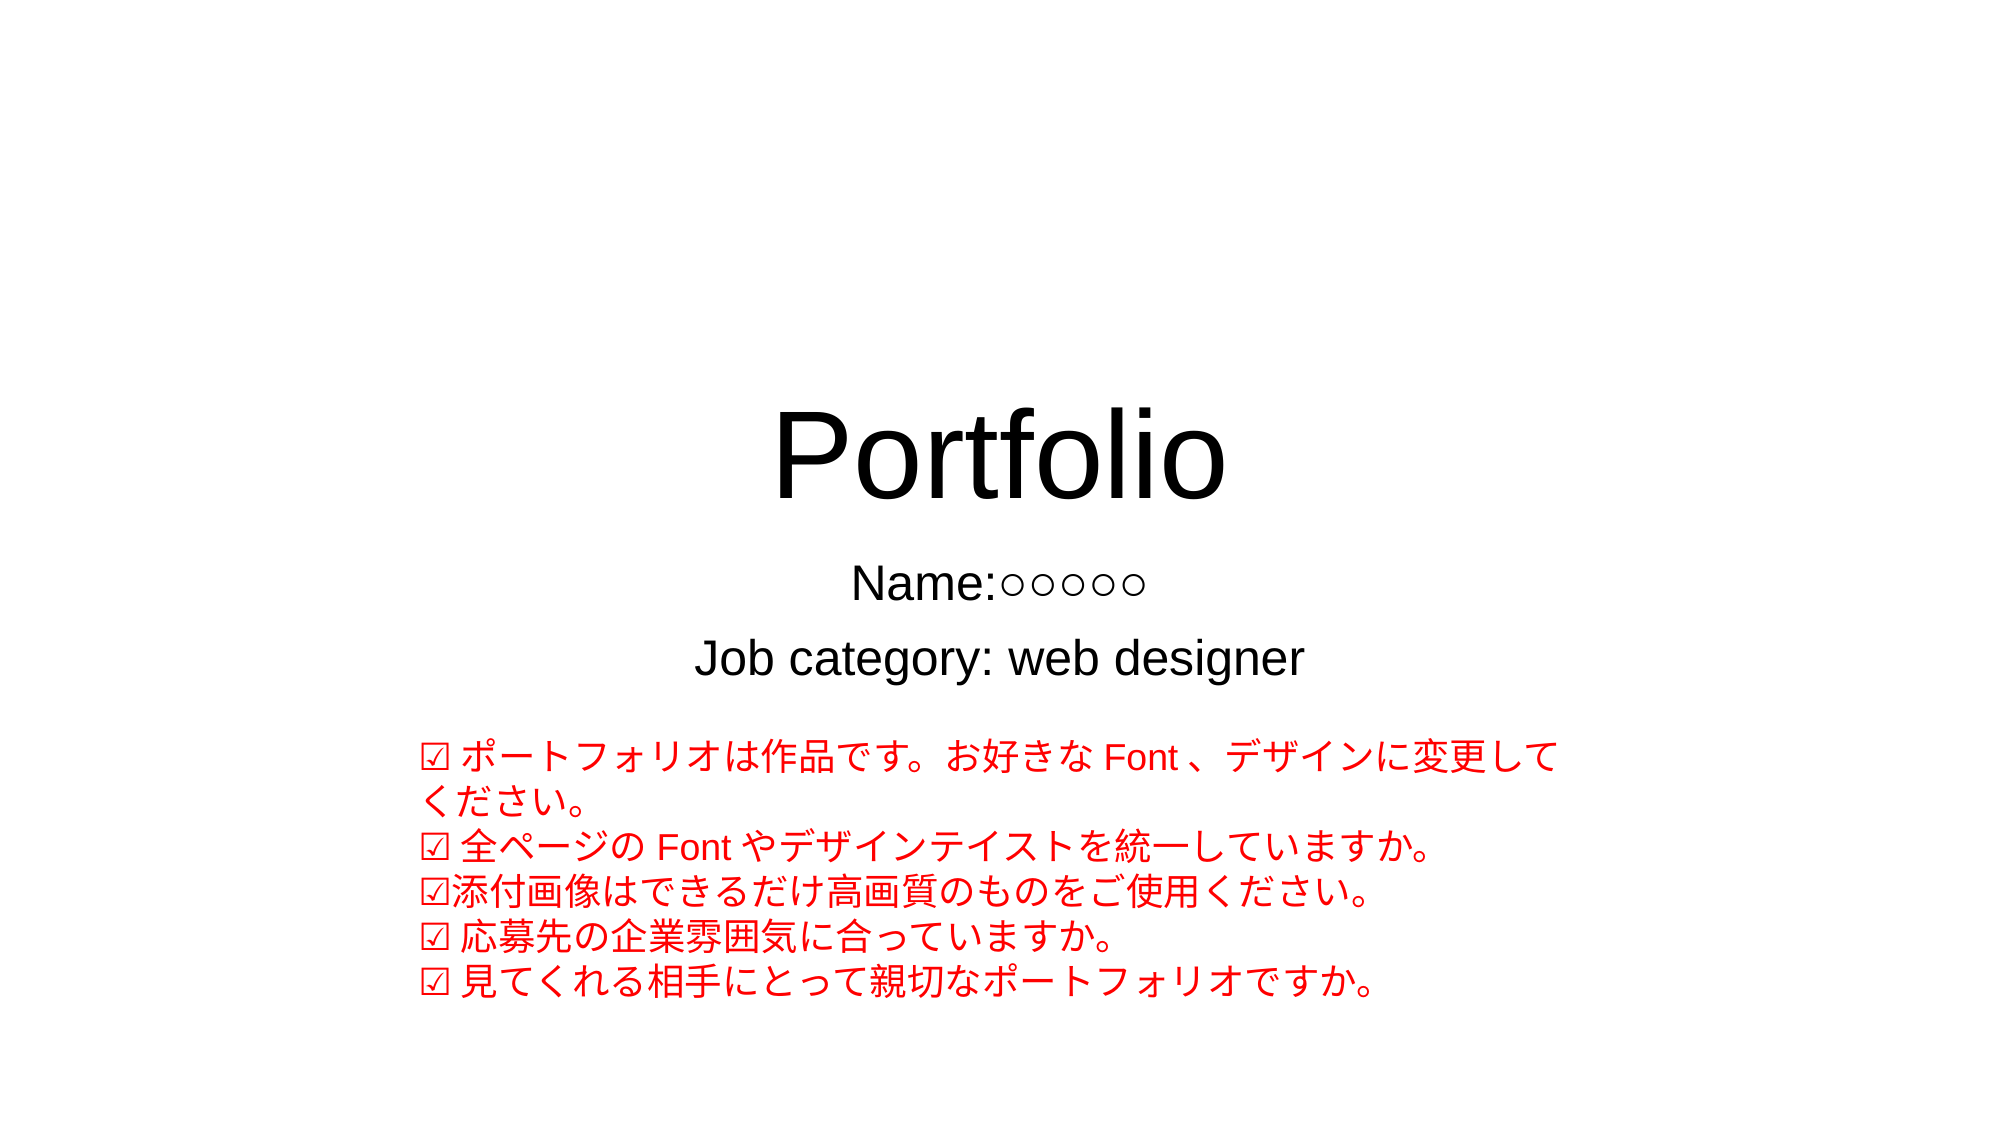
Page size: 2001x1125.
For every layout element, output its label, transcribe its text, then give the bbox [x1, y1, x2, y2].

subtitle Name:○○○○○ Job category: web designer [249, 549, 1750, 709]
title Portfolio [249, 353, 1750, 534]
text_box ☑ポートフォリオは作品です。お好きなFont、デザインに変更してください。 ☑全ページのFontやデザインテイストを統一していますか。 ☑添付画像はできるだけ高画質のものをご使用ください。 ☑応募先の企業雰囲気に合っていますか。 ☑見てくれる相手にとって親切なポートフォリオですか。 [403, 725, 1597, 1090]
